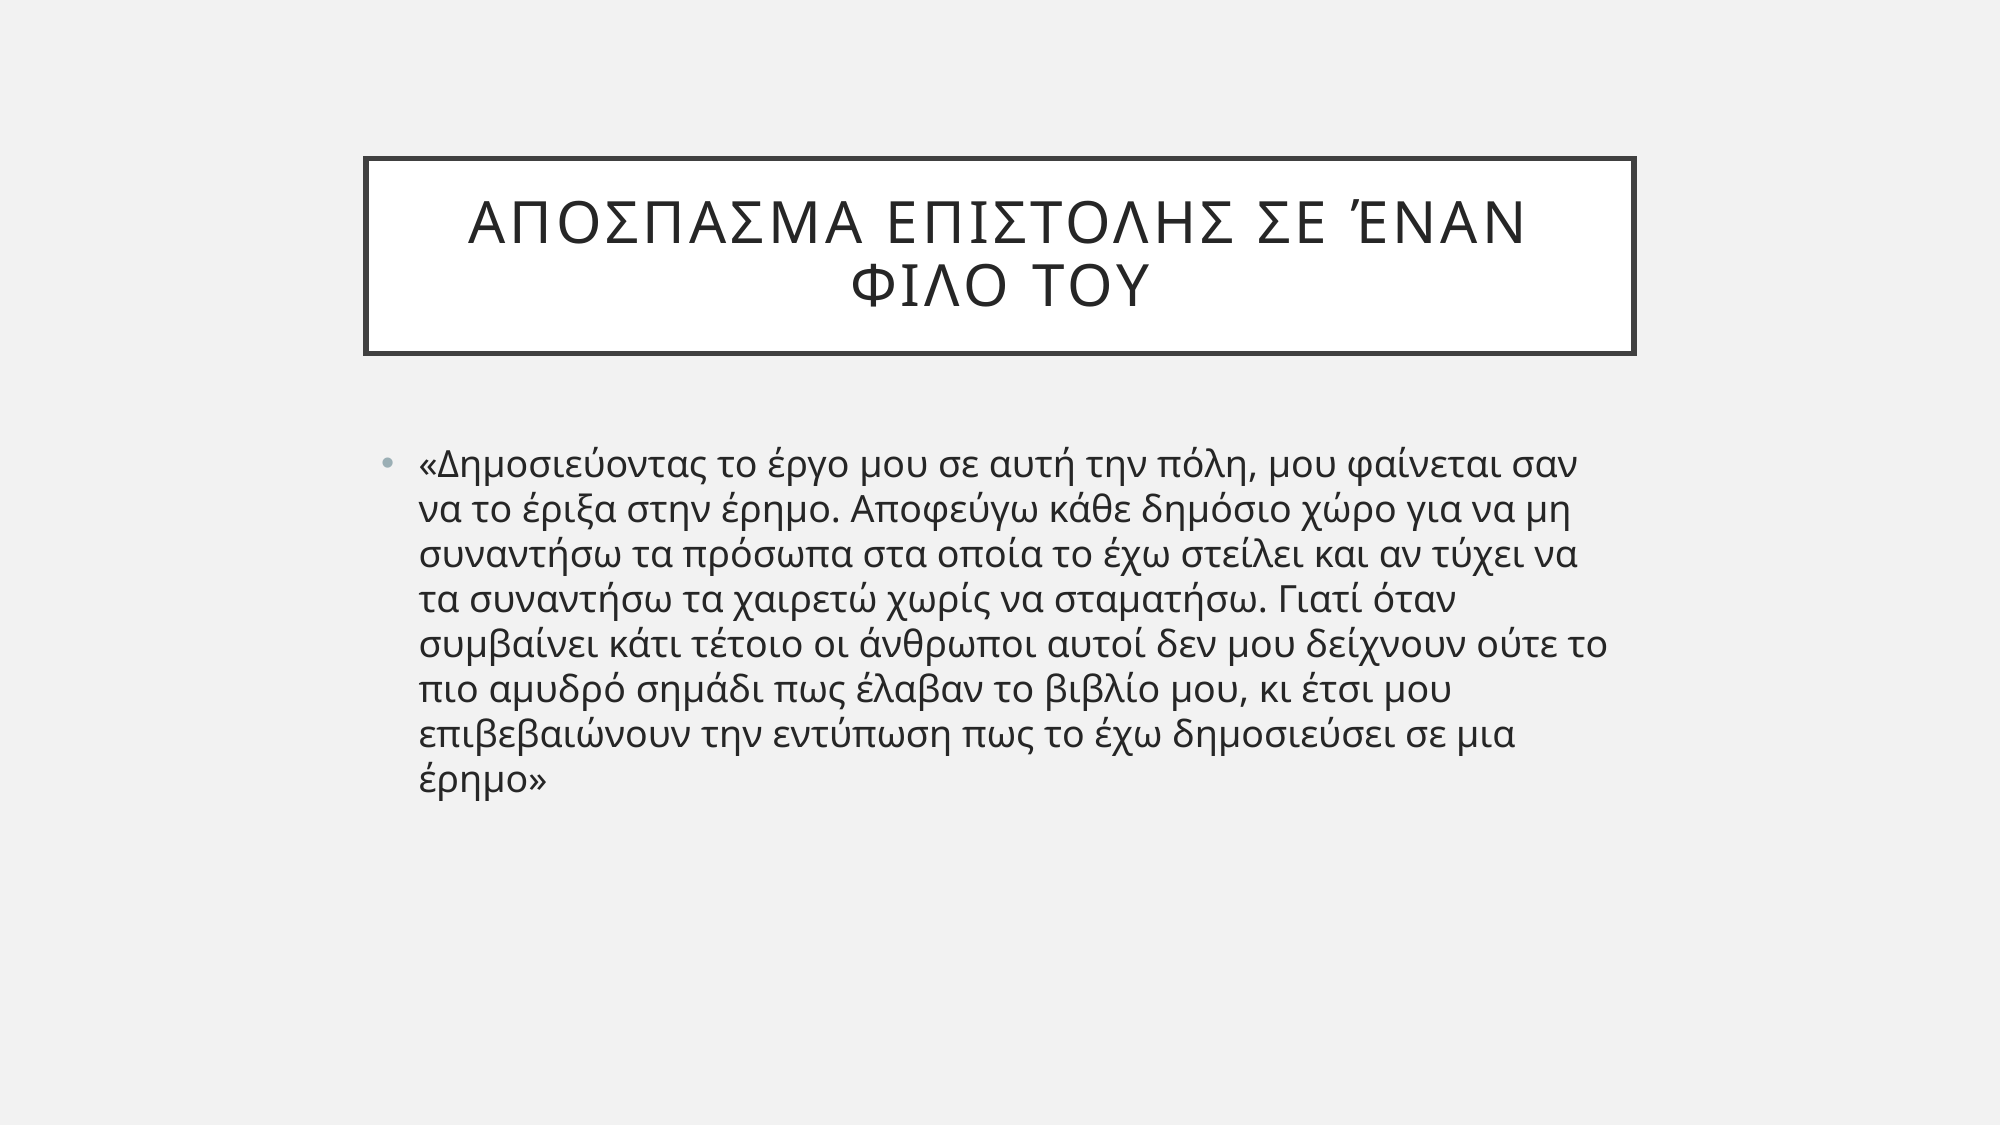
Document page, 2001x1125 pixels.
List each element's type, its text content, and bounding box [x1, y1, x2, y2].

list «Δημοσιεύοντας το έργο μου σε αυτή την πόλη, μου φαίνεται σαν να το έριξα στην έρημο. Αποφεύγω κάθε δημόσιο χώρο για να μη συναντήσω τα πρόσωπα στα οποία το έχω στείλει και αν τύχει να τα συναντήσω τα χαιρετώ χωρίς να σταματήσω. Γιατί όταν συμβαίνει κάτι τέτοιο οι άνθρωποι αυτοί δεν μου δείχνουν ούτε το πιο αμυδρό σημάδι πως έλαβαν το βιβλίο μου, κι έτσι μου επιβεβαιώνουν την εντύπωση πως το έχω δημοσιεύσει σε μια έρημο» [366, 432, 1634, 942]
title ΑΠΟΣΠΑΣΜΑ ΕΠΙΣΤΟΛΗΣ ΣΕ ΈΝΑΝ ΦΙΛΟ ΤΟΥ [363, 156, 1637, 356]
